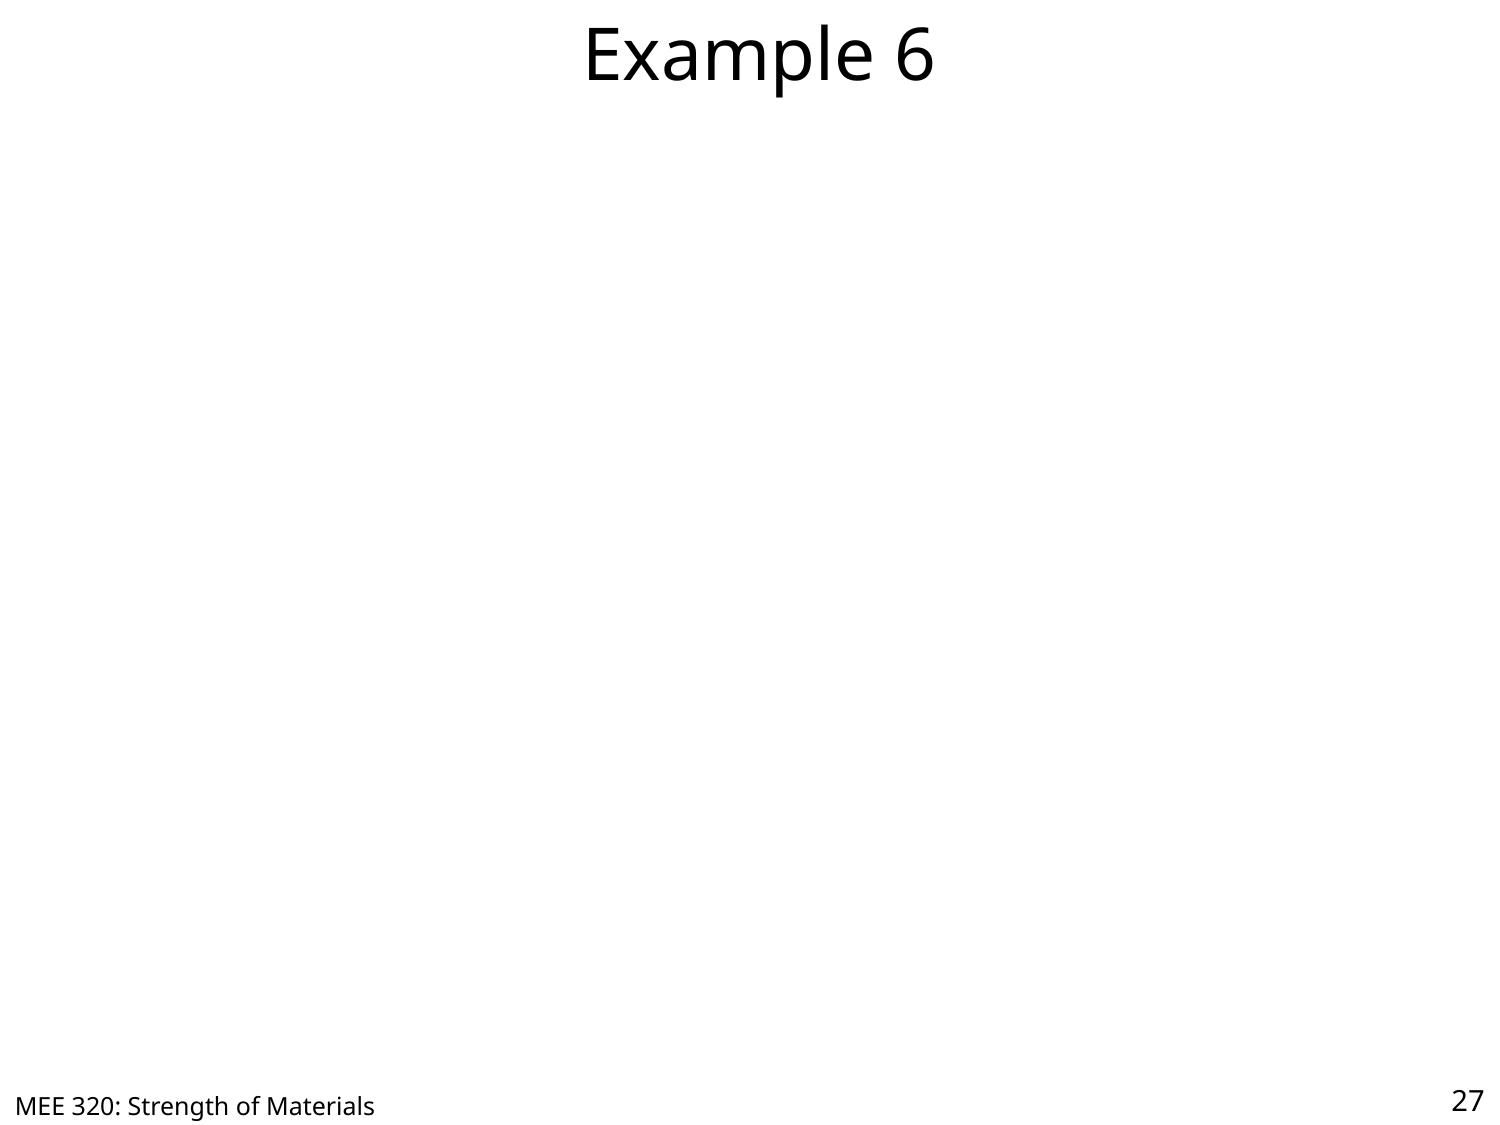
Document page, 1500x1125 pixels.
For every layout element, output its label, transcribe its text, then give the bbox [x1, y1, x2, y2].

title Example 6 [305, 0, 1213, 104]
slide_number 27 [1187, 1074, 1500, 1125]
